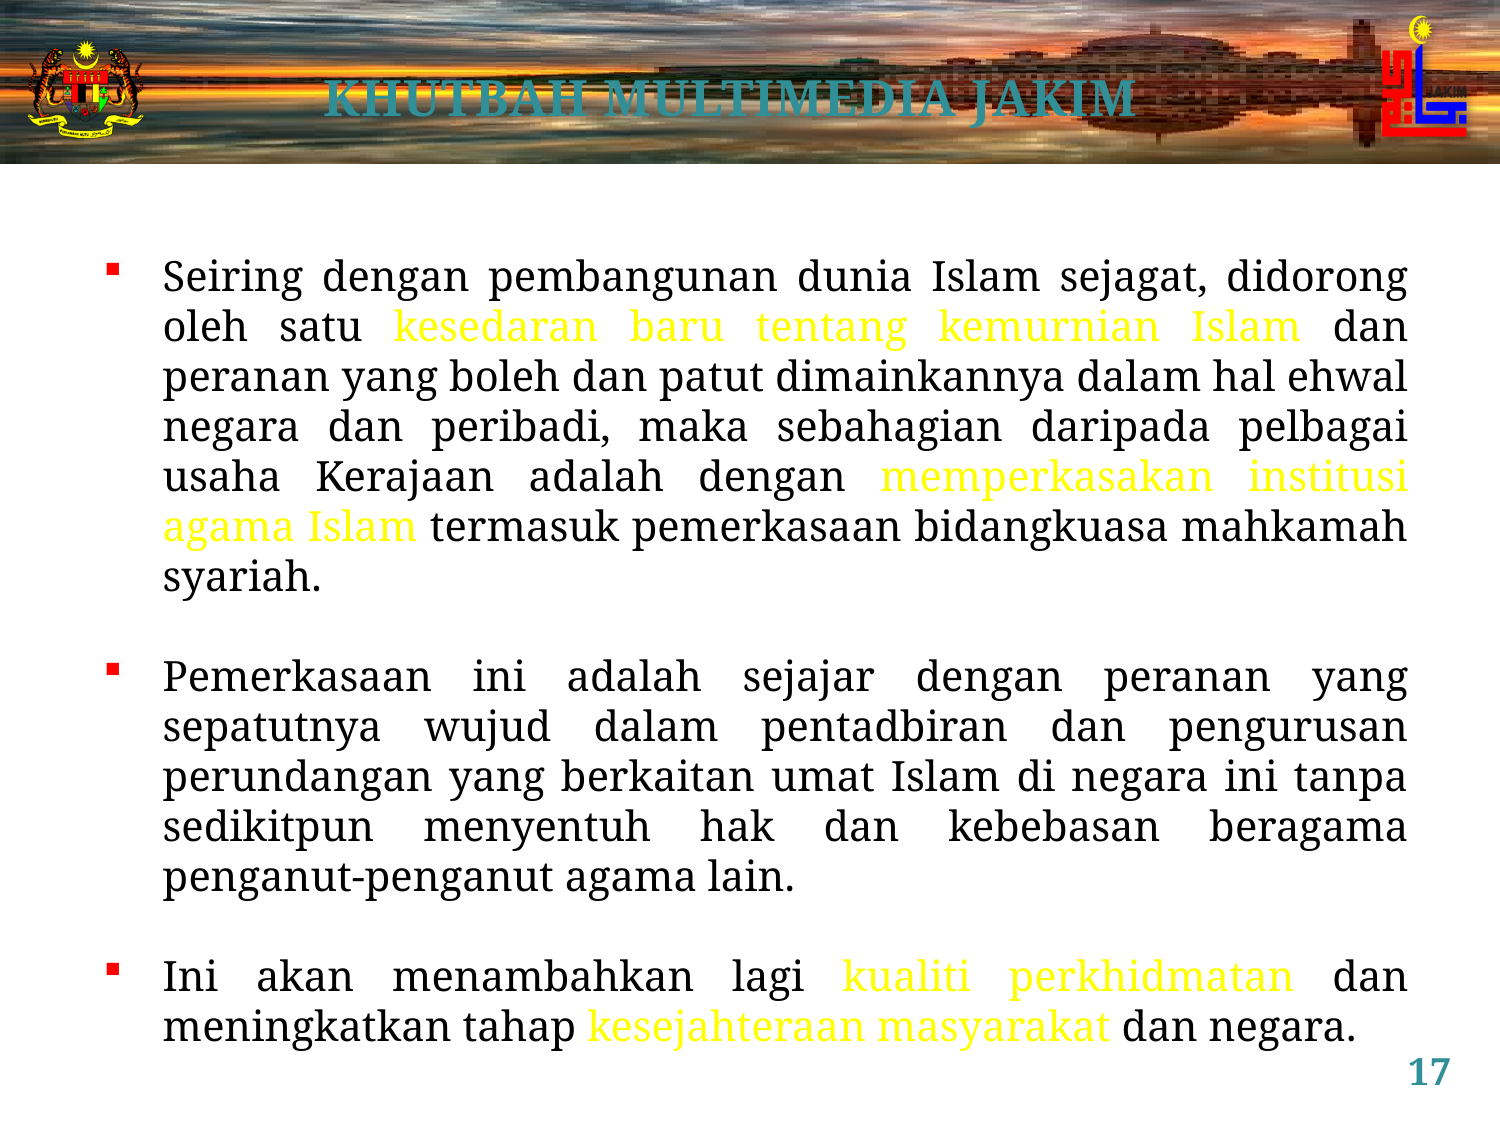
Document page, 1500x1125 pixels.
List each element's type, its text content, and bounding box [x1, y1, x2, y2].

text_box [0, 0, 1500, 165]
slide_number 17 [1341, 1045, 1466, 1106]
text_box Seiring dengan pembangunan dunia Islam sejagat, didorong oleh satu kesedaran baru tentang kemurnian Islam dan peranan yang boleh dan patut dimainkannya dalam hal ehwal negara dan peribadi, maka sebahagian daripada pelbagai usaha Kerajaan adalah dengan memperkasakan institusi agama Islam termasuk pemerkasaan bidangkuasa mahkamah syariah. Pemerkasaan ini adalah sejajar dengan peranan yang sepatutnya wujud dalam pentadbiran dan pengurusan perundangan yang berkaitan umat Islam di negara ini tanpa sedikitpun menyentuh hak dan kebebasan beragama penganut-penganut agama lain. Ini akan menambahkan lagi kualiti perkhidmatan dan meningkatkan tahap kesejahteraan masyarakat dan negara. [88, 242, 1424, 1058]
